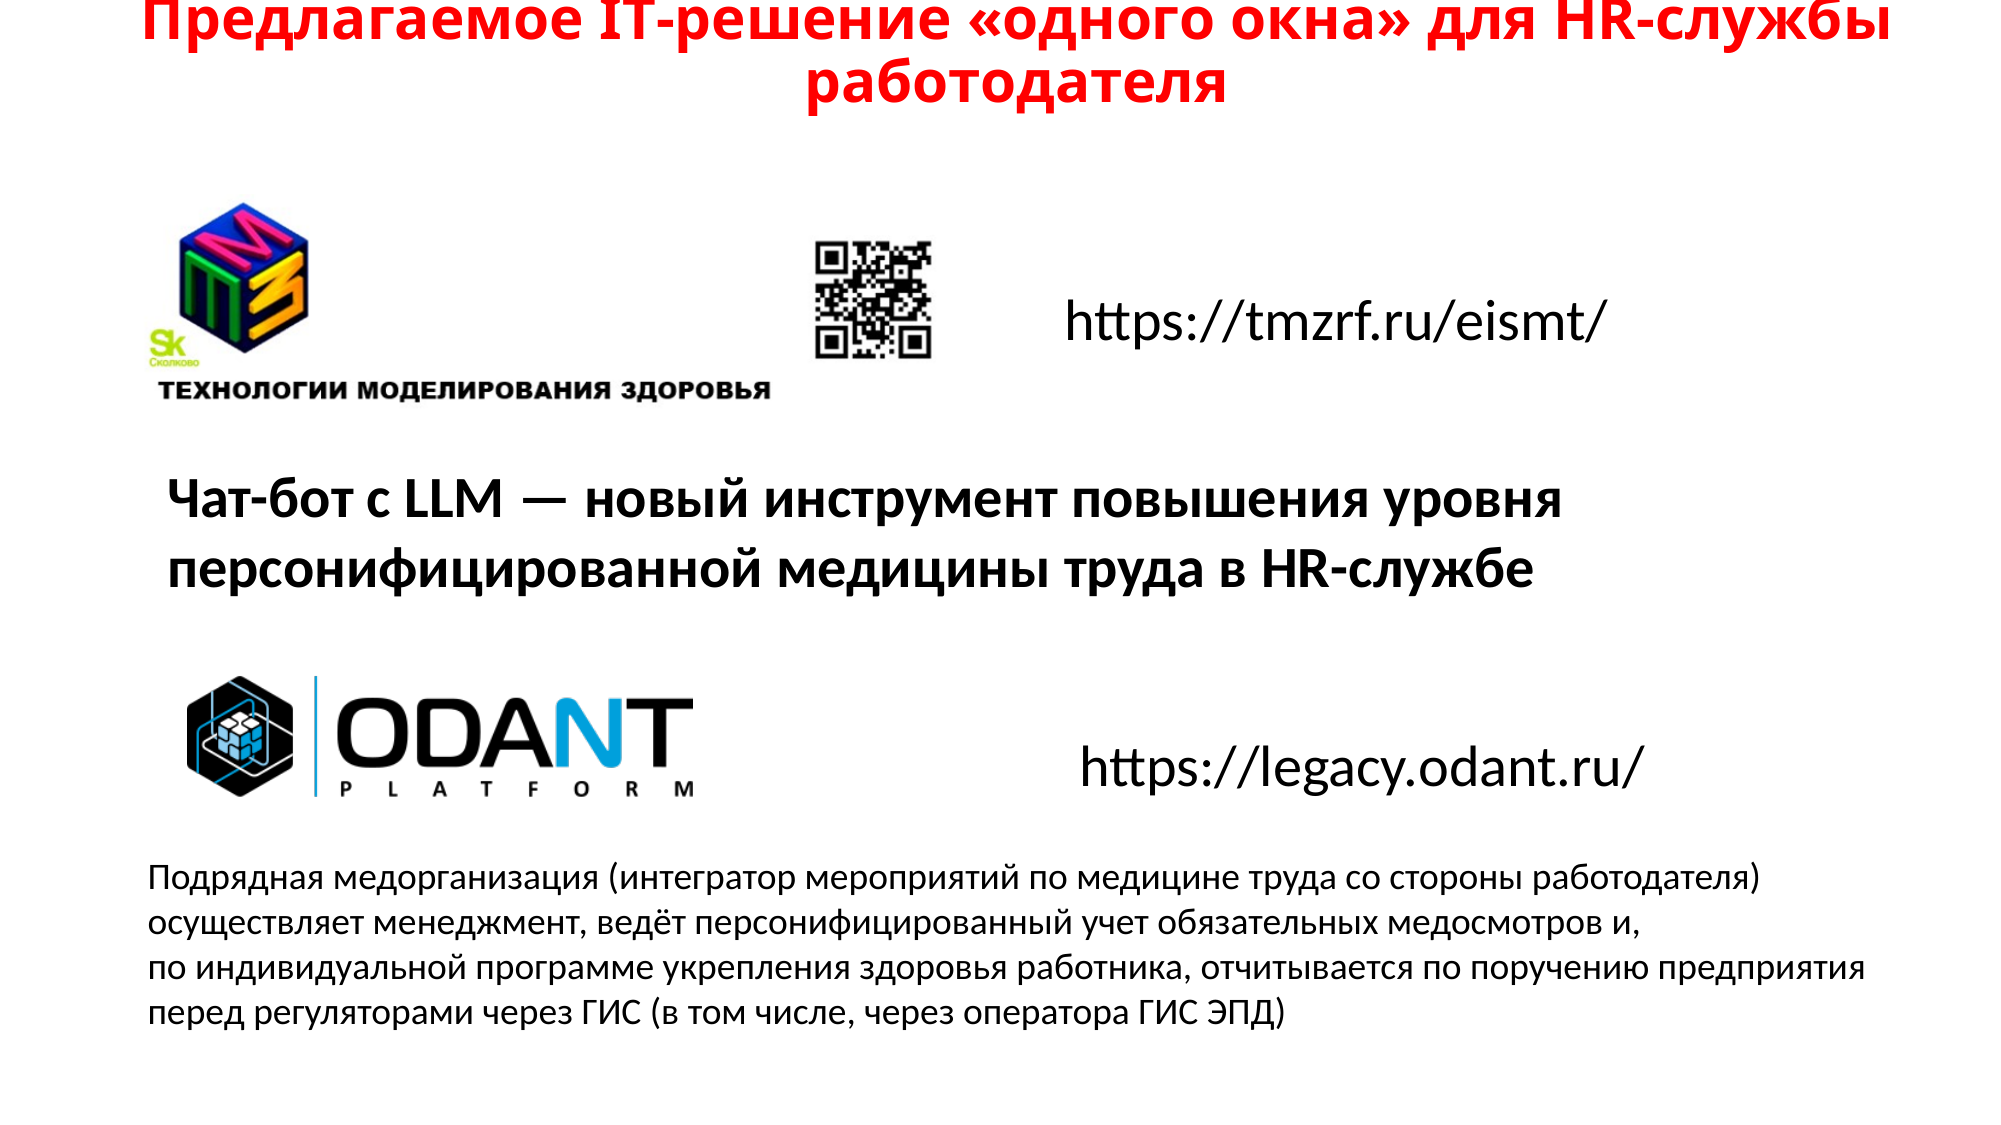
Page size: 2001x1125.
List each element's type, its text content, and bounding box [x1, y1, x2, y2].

picture [122, 194, 950, 422]
picture [187, 646, 693, 827]
text_box Чат-бот с LLM — новый инструмент повышения уровня персонифицированной медицины труда в HR-службе [152, 451, 1579, 607]
text_box https://tmzrf.ru/eismt/ [1050, 275, 1665, 360]
text_box https://legacy.odant.ru/ [1064, 721, 1660, 806]
title Предлагаемое IT-решение «одного окна» для HR-службы работодателя [52, 0, 1982, 275]
text_box Подрядная медорганизация (интегратор мероприятий по медицине труда со стороны работодателя) осуществляет менеджмент, ведёт персонифицированный учет обязательных медосмотров и, по индивидуальной программе укрепления здоровья работника, отчитывается по поручению предприятия перед регуляторами через ГИС (в том числе, через оператора ГИС ЭПД) [132, 844, 1883, 1040]
